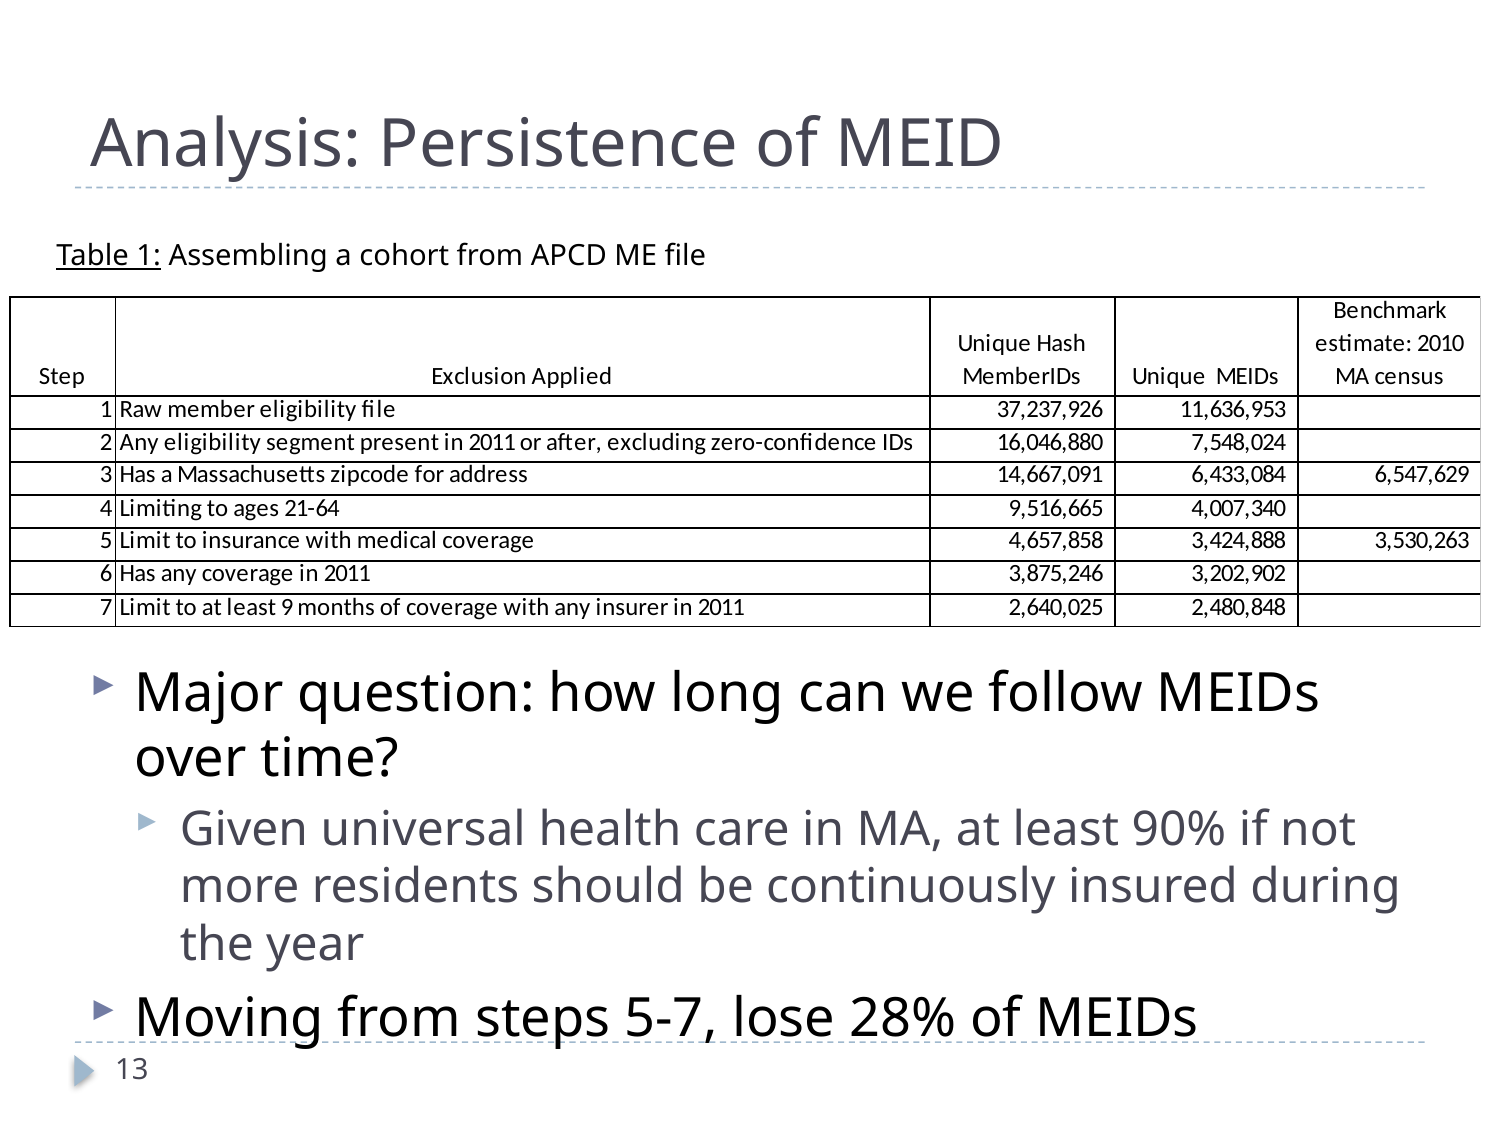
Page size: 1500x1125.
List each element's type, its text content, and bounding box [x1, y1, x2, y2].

text_box Table 1: Assembling a cohort from APCD ME file [41, 229, 1363, 279]
slide_number 13 [100, 1042, 426, 1103]
list Major question: how long can we follow MEIDs over time? Given universal health care in MA, at least 90% if not more residents should be continuously insured during the year Moving from steps 5-7, lose 28% of MEIDs [75, 649, 1425, 1059]
title Analysis: Persistence of MEID [75, 24, 1425, 188]
picture [8, 295, 1483, 628]
